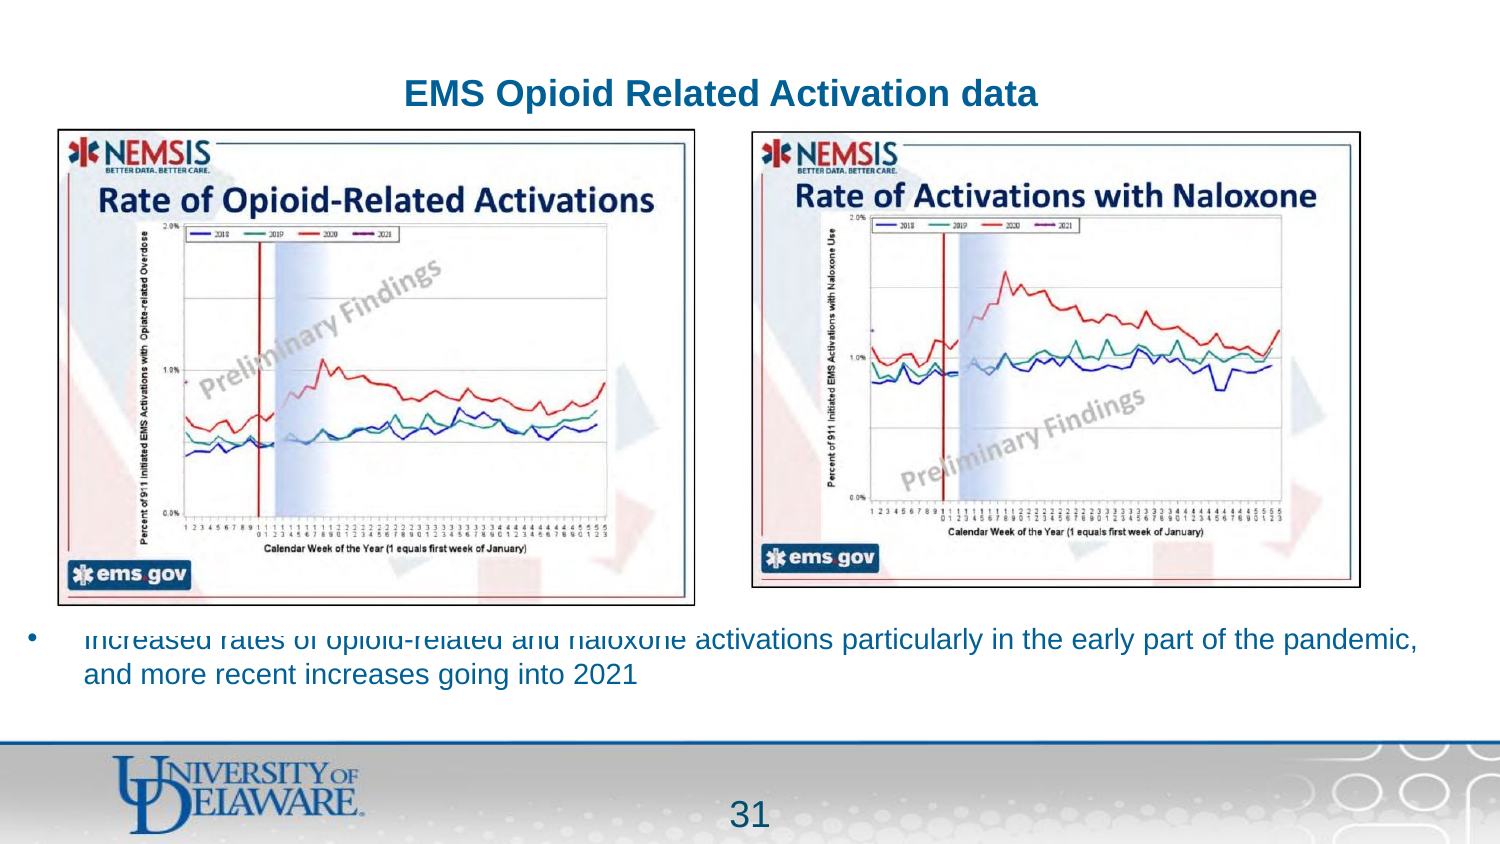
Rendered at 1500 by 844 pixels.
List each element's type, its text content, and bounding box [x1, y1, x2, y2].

list Increased rates of opioid-related and naloxone activations particularly in the early part of the pandemic, and more recent increases going into 2021 [0, 612, 1454, 707]
slide_number 30 [575, 782, 925, 828]
picture [0, 0, 1500, 844]
list EMS Opioid Related Activation data [30, 25, 1374, 122]
